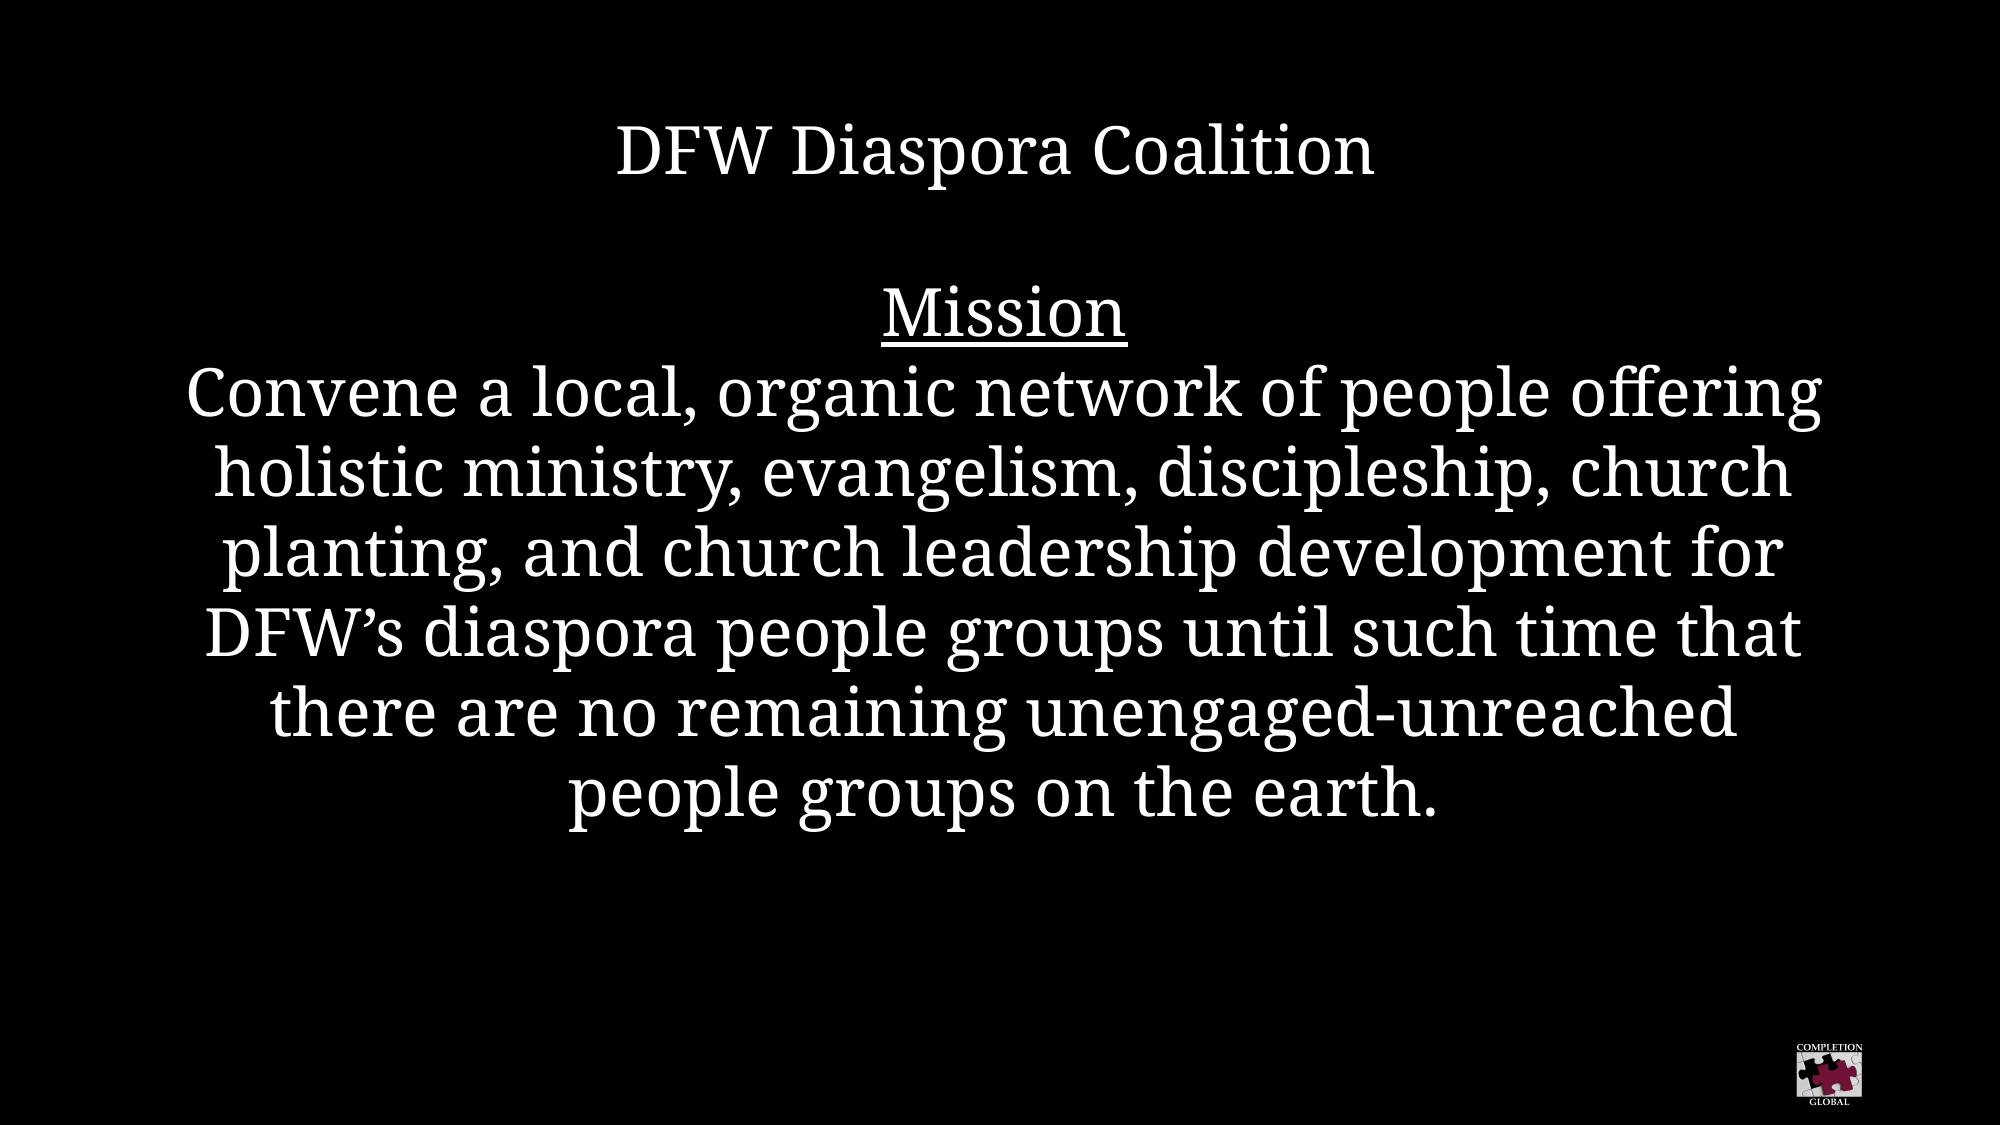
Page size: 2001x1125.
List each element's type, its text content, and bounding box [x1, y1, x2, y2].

text_box DFW Diaspora Coalition [600, 100, 1392, 196]
text_box Mission Convene a local, organic network of people offering holistic ministry, evangelism, discipleship, church planting, and church leadership development for DFW’s diaspora people groups until such time that there are no remaining unengaged-unreached people groups on the earth. [161, 262, 1848, 838]
picture [1795, 1042, 1863, 1106]
